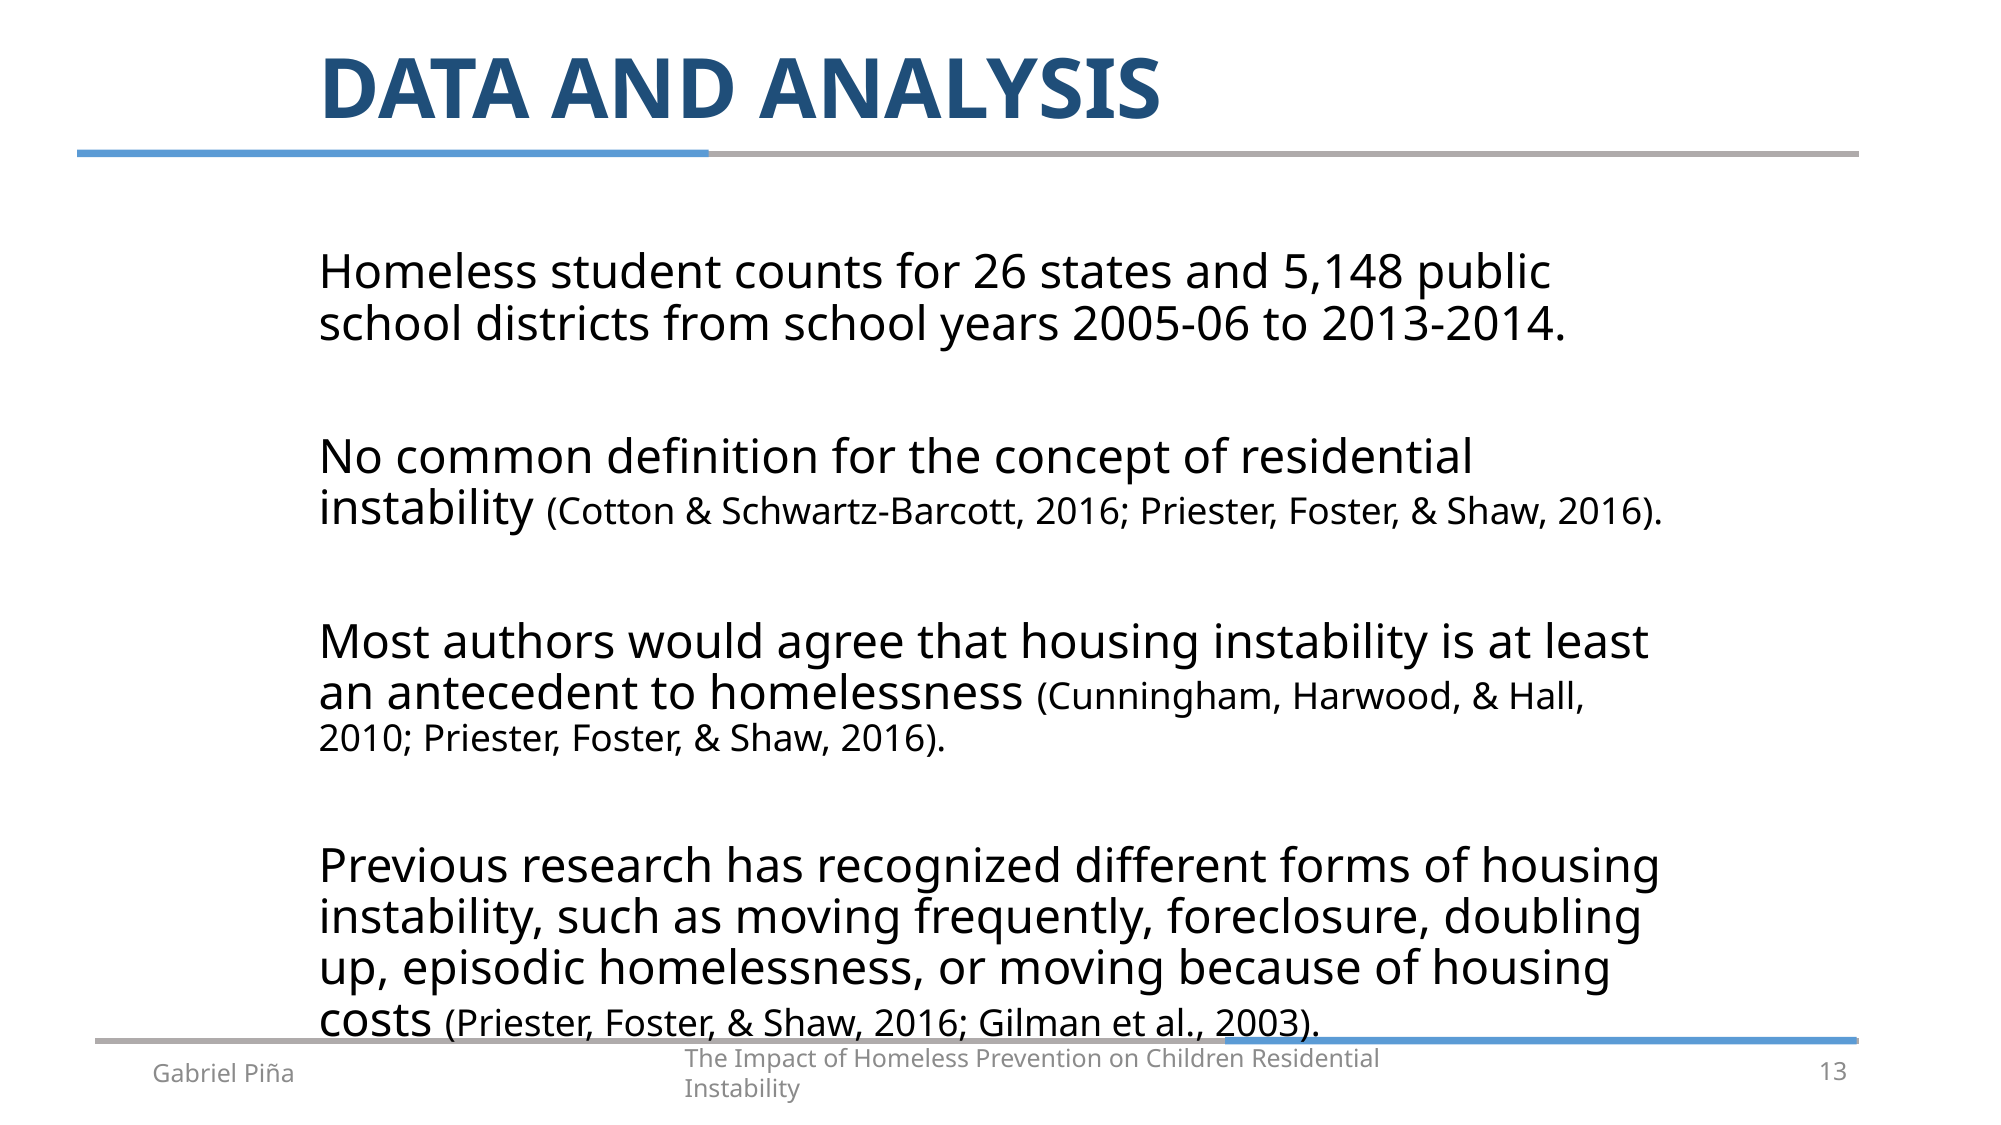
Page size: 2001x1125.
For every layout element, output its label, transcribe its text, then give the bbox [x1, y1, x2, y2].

list Homeless student counts for 26 states and 5,148 public school districts from school years 2005-06 to 2013-2014. No common definition for the concept of residential instability (Cotton & Schwartz-Barcott, 2016; Priester, Foster, & Shaw, 2016). Most authors would agree that housing instability is at least an antecedent to homelessness (Cunningham, Harwood, & Hall, 2010; Priester, Foster, & Shaw, 2016). Previous research has recognized different forms of housing instability, such as moving frequently, foreclosure, doubling up, episodic homelessness, or moving because of housing costs (Priester, Foster, & Shaw, 2016; Gilman et al., 2003). [303, 240, 1700, 1059]
title DATA AND ANALYSIS [303, 35, 1700, 149]
footer The Impact of Homeless Prevention on Children Residential Instability [669, 1042, 1449, 1103]
slide_number Gabriel Piña [137, 1042, 588, 1103]
slide_number 13 [1449, 1042, 1863, 1103]
